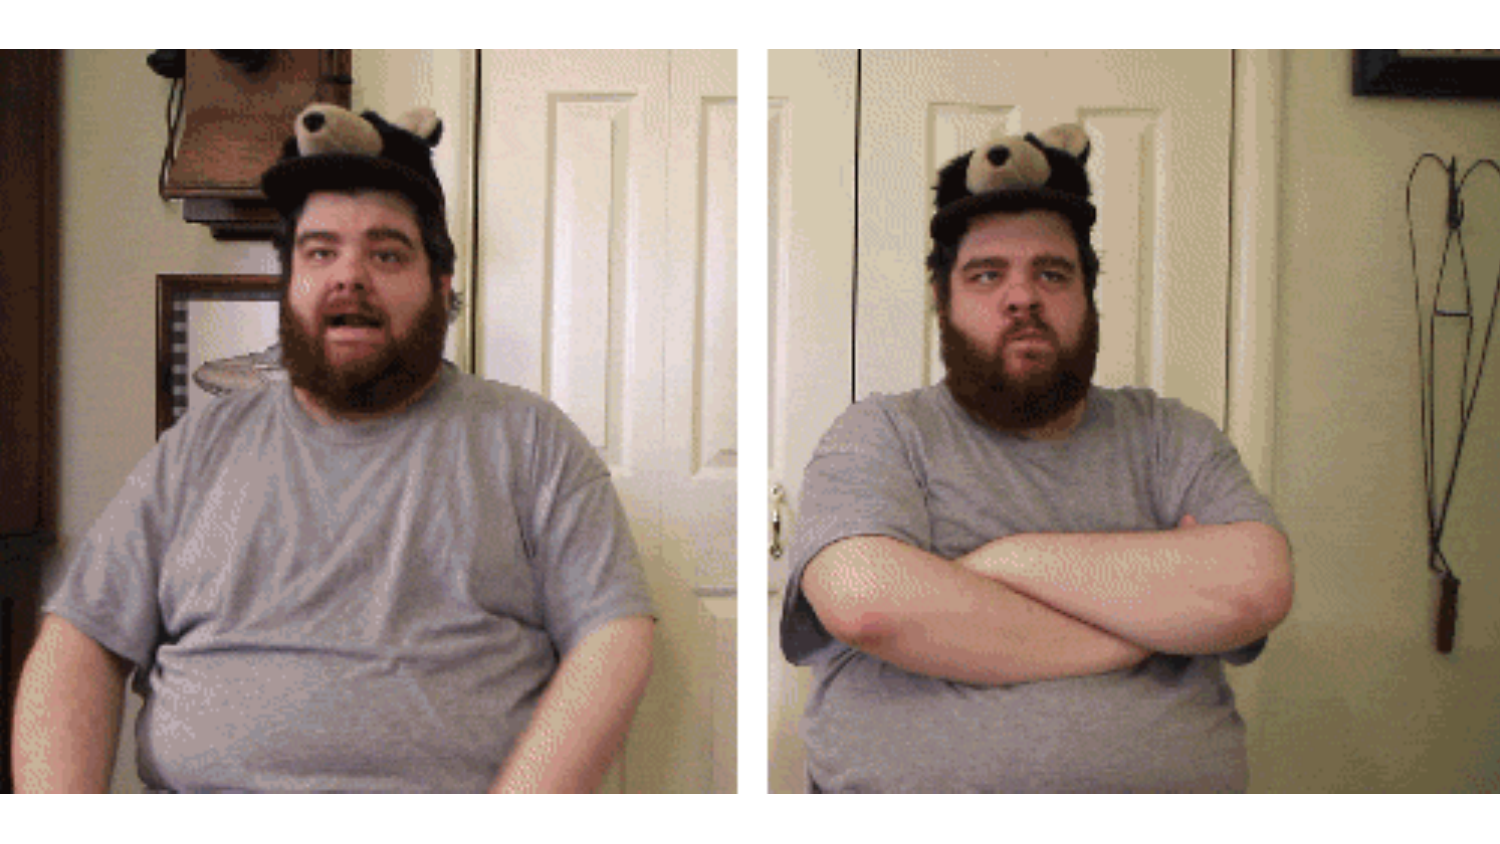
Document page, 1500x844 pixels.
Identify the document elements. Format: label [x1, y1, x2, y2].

picture [0, 49, 1500, 795]
